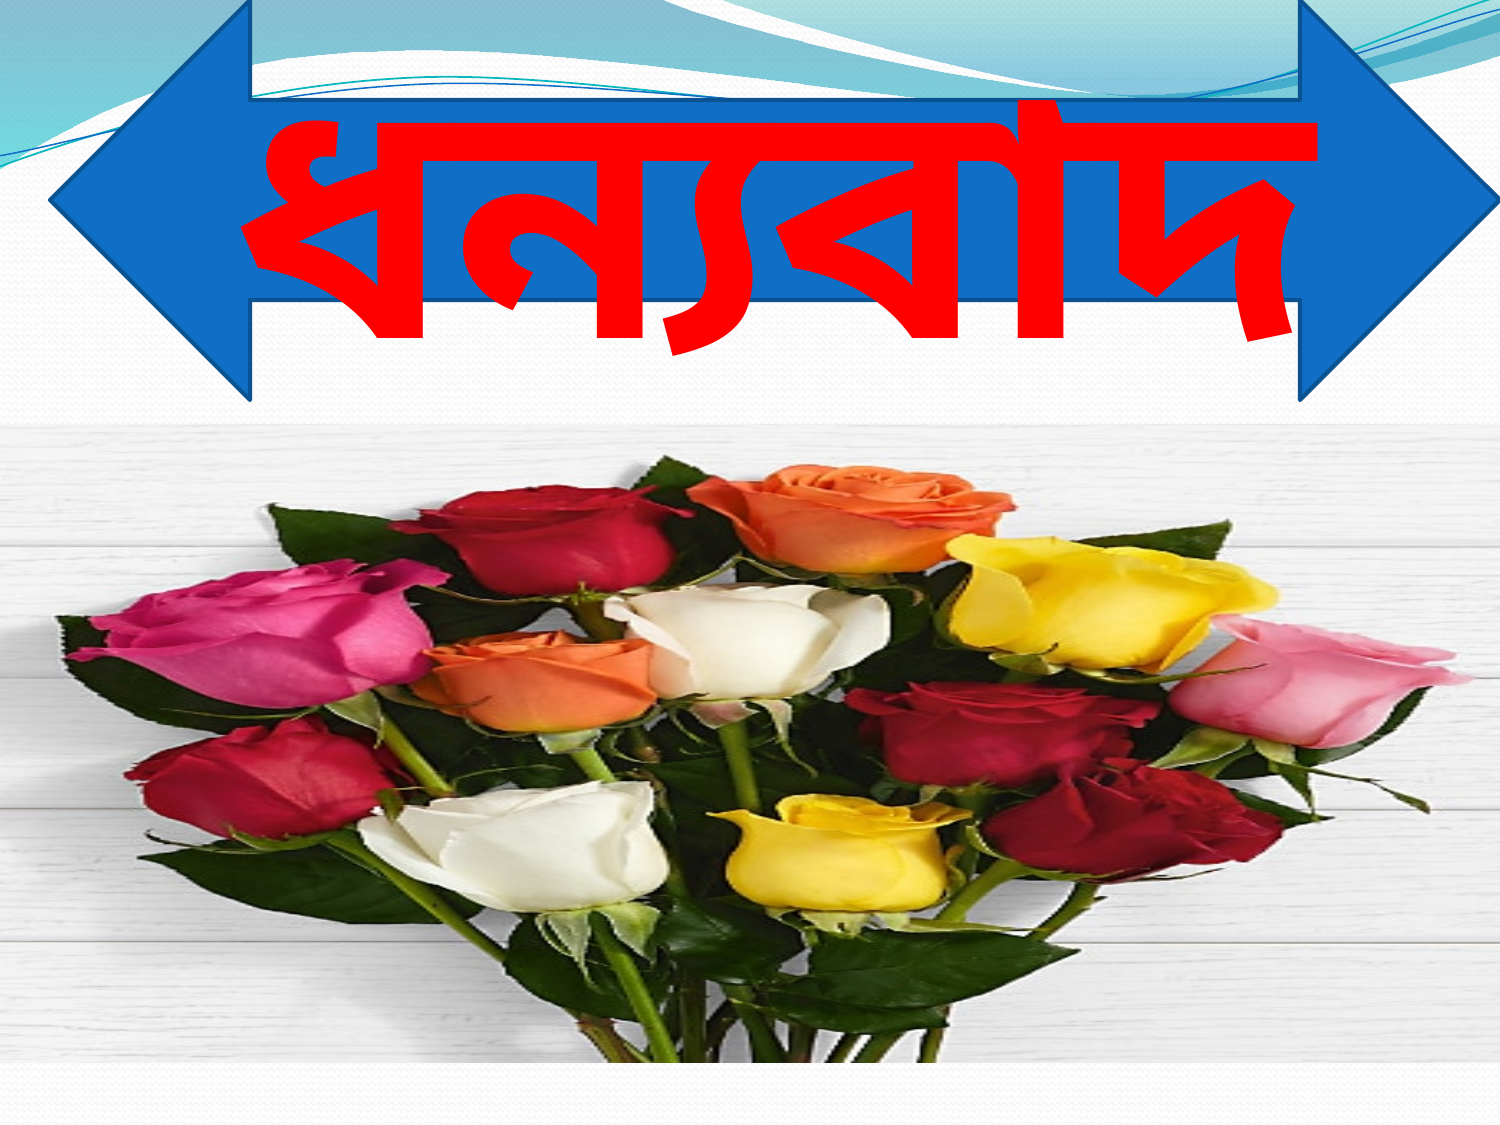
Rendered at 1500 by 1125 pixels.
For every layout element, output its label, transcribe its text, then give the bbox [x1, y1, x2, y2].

text_box ধন্যবাদ [47, 0, 1500, 402]
picture [0, 424, 1500, 1063]
